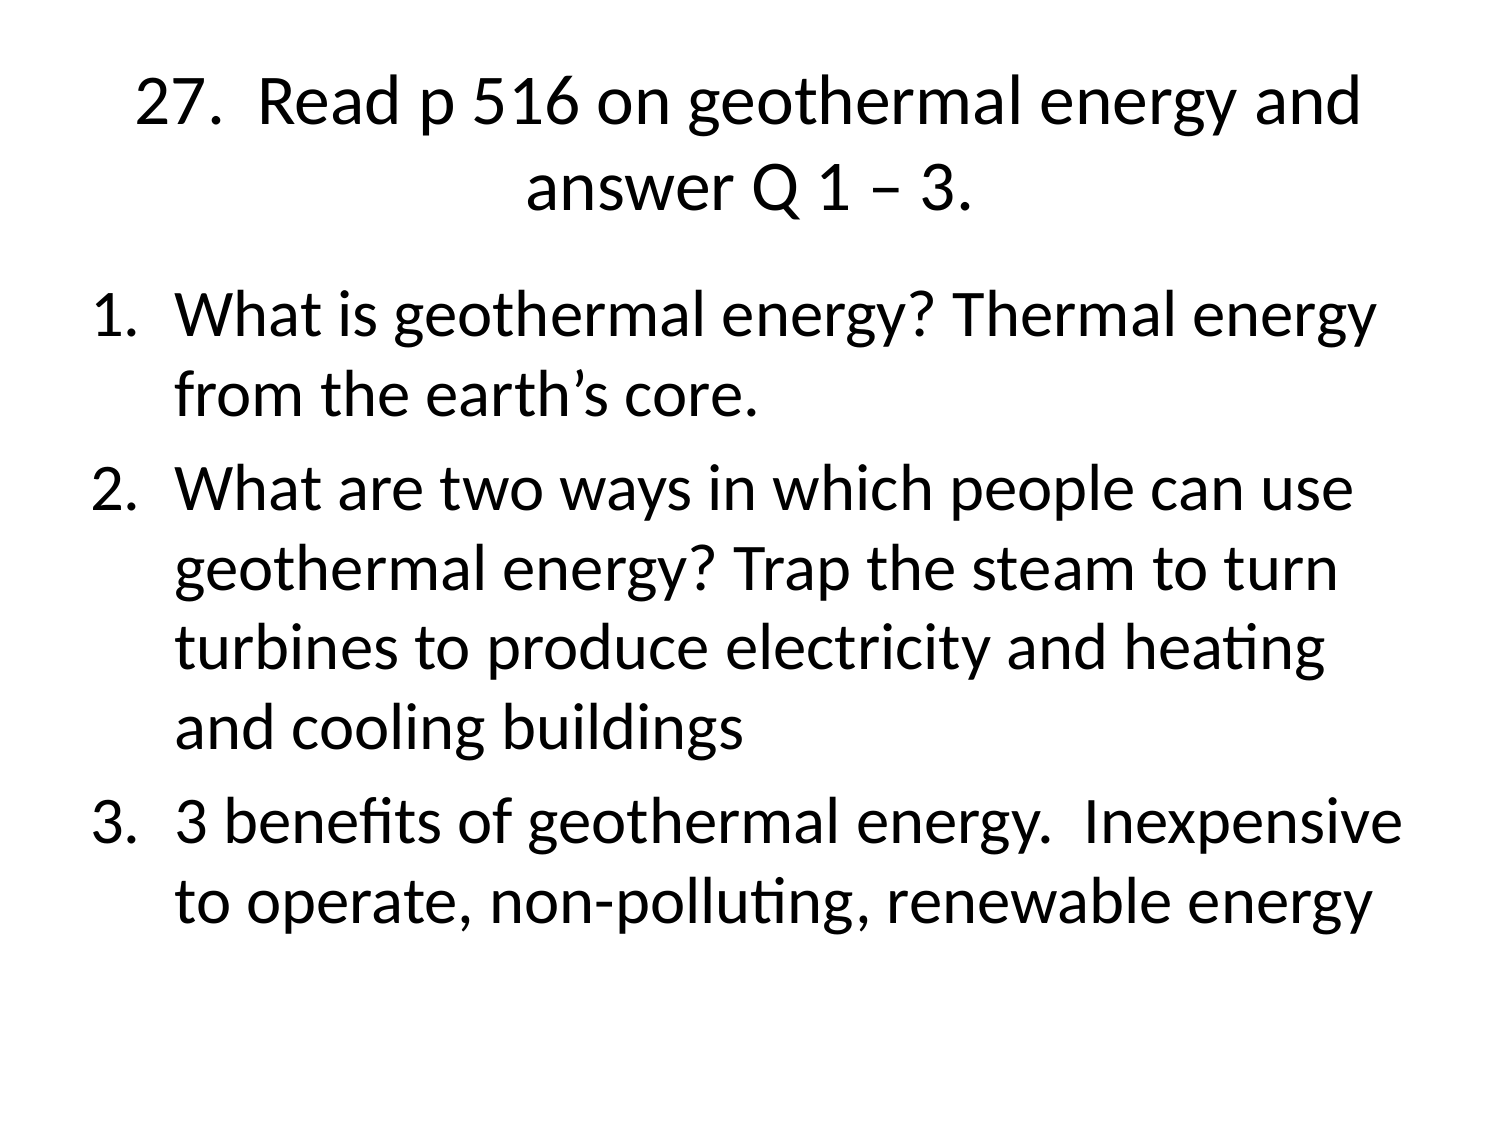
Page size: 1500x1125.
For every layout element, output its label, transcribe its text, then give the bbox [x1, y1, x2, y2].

title 27. Read p 516 on geothermal energy and answer Q 1 – 3. [75, 45, 1425, 233]
list What is geothermal energy? Thermal energy from the earth’s core. What are two ways in which people can use geothermal energy? Trap the steam to turn turbines to produce electricity and heating and cooling buildings 3 benefits of geothermal energy. Inexpensive to operate, non-polluting, renewable energy [75, 262, 1425, 1005]
